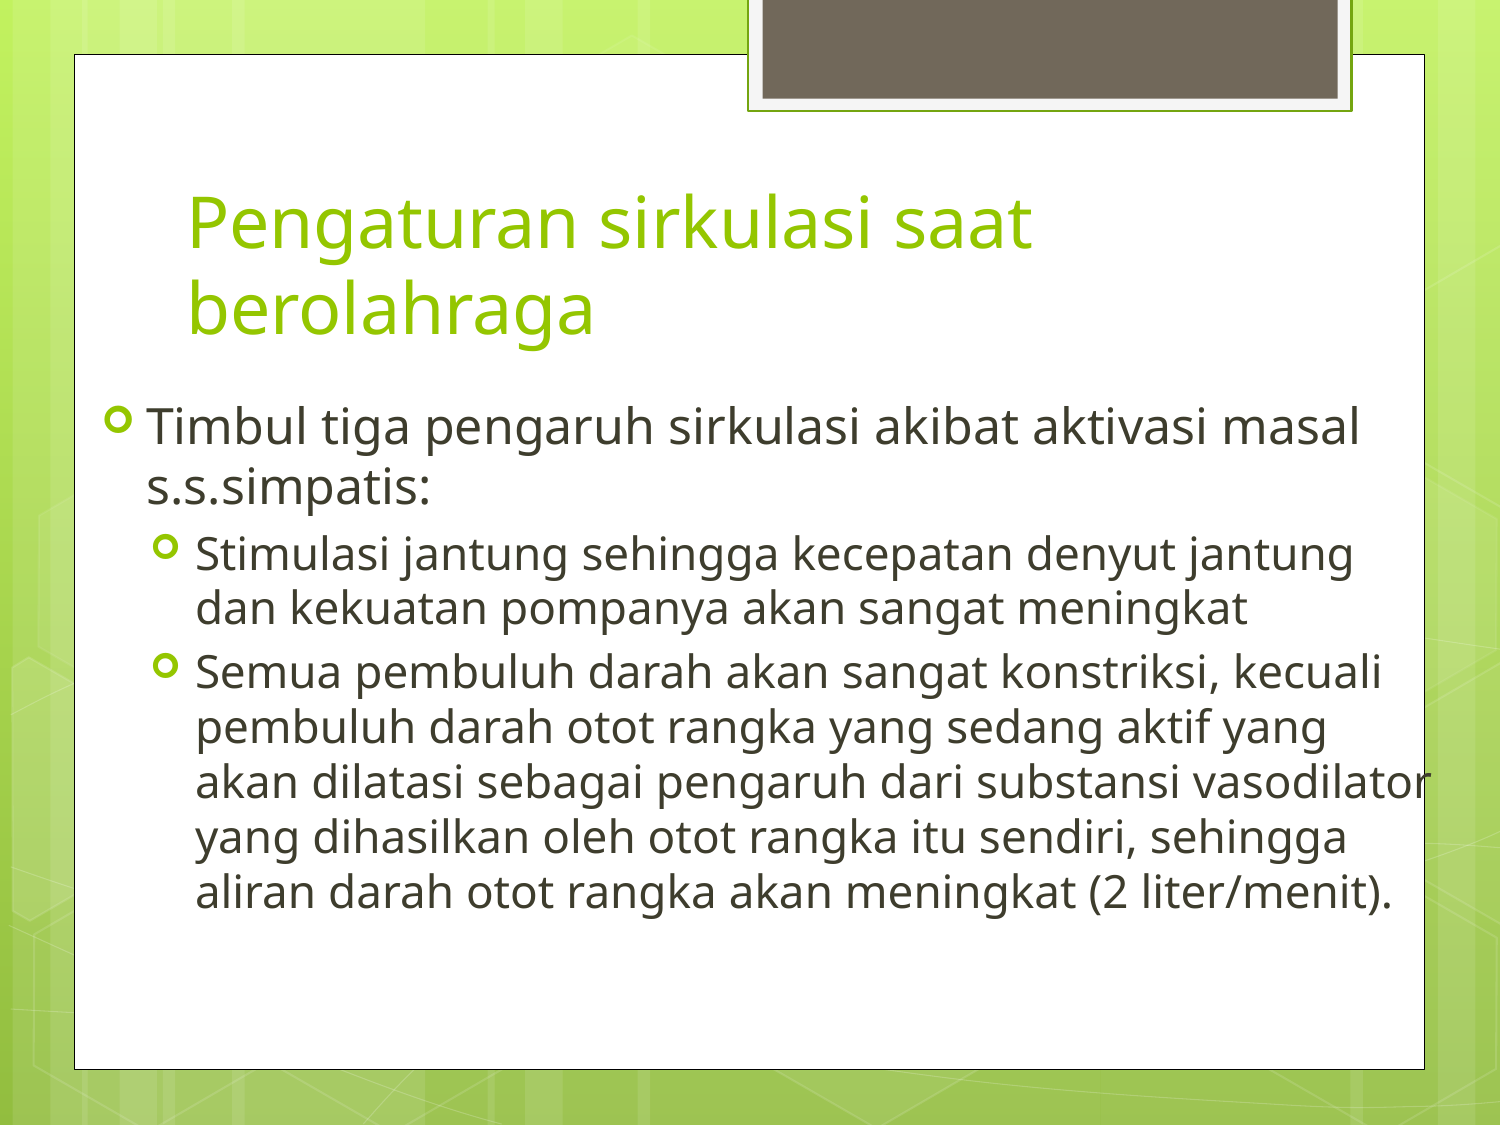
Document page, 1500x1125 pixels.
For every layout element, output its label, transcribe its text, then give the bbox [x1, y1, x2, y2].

list Timbul tiga pengaruh sirkulasi akibat aktivasi masal s.s.simpatis: Stimulasi jantung sehingga kecepatan denyut jantung dan kekuatan pompanya akan sangat meningkat Semua pembuluh darah akan sangat konstriksi, kecuali pembuluh darah otot rangka yang sedang aktif yang akan dilatasi sebagai pengaruh dari substansi vasodilator yang dihasilkan oleh otot rangka itu sendiri, sehingga aliran darah otot rangka akan meningkat (2 liter/menit). [75, 387, 1450, 1088]
title Pengaturan sirkulasi saat berolahraga [171, 168, 1324, 357]
